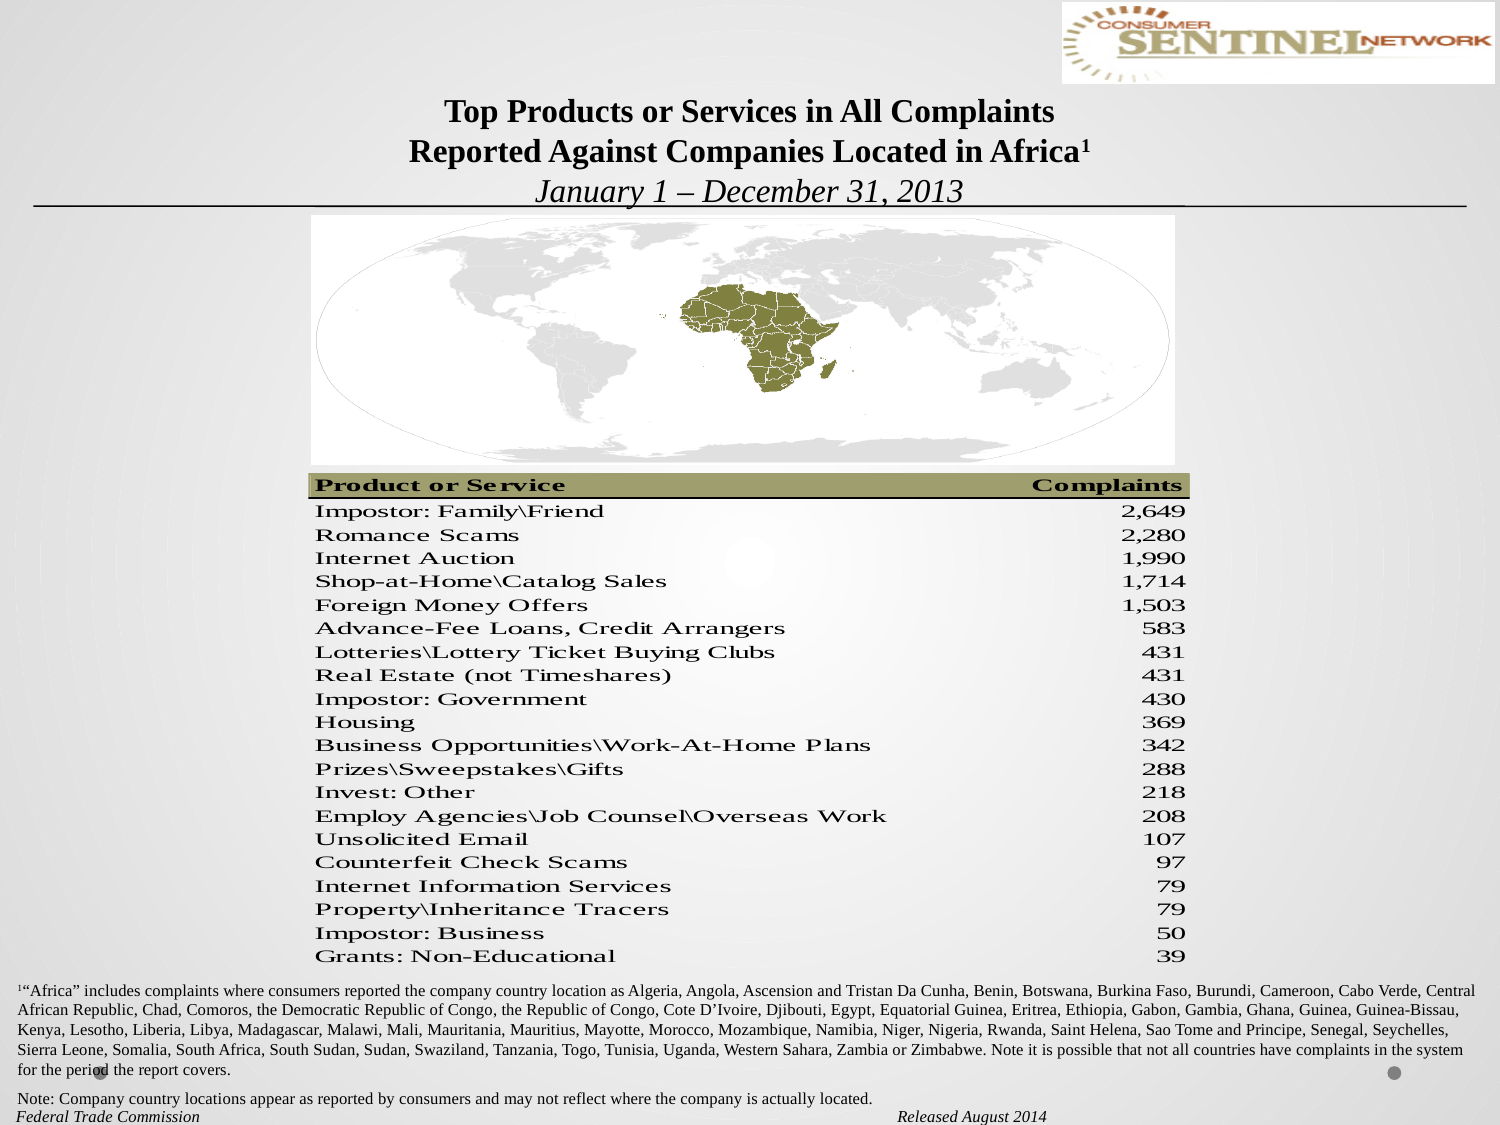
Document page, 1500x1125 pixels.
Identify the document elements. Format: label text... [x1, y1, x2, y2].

text_box Top Products or Services in All Complaints Reported Against Companies Located in Africa1 January 1 – December 31, 2013 [0, 81, 1500, 217]
picture [311, 215, 1176, 465]
text_box Federal Trade Commission Released August 2014 [0, 1098, 1500, 1125]
picture [308, 473, 1192, 969]
text_box 1“Africa” includes complaints where consumers reported the company country location as Algeria, Angola, Ascension and Tristan Da Cunha, Benin, Botswana, Burkina Faso, Burundi, Cameroon, Cabo Verde, Central African Republic, Chad, Comoros, the Democratic Republic of Congo, the Republic of Congo, Cote D’Ivoire, Djibouti, Egypt, Equatorial Guinea, Eritrea, Ethiopia, Gabon, Gambia, Ghana, Guinea, Guinea-Bissau, Kenya, Lesotho, Liberia, Libya, Madagascar, Malawi, Mali, Mauritania, Mauritius, Mayotte, Morocco, Mozambique, Namibia, Niger, Nigeria, Rwanda, Saint Helena, Sao Tome and Principe, Senegal, Seychelles, Sierra Leone, Somalia, South Africa, South Sudan, Sudan, Swaziland, Tanzania, Togo, Tunisia, Uganda, Western Sahara, Zambia or Zimbabwe. Note it is possible that not all countries have complaints in the system for the period the report covers. Note: Company country locations appear as reported by consumers and may not reflect where the company is actually located. [2, 971, 1498, 1098]
picture [1062, 2, 1495, 84]
